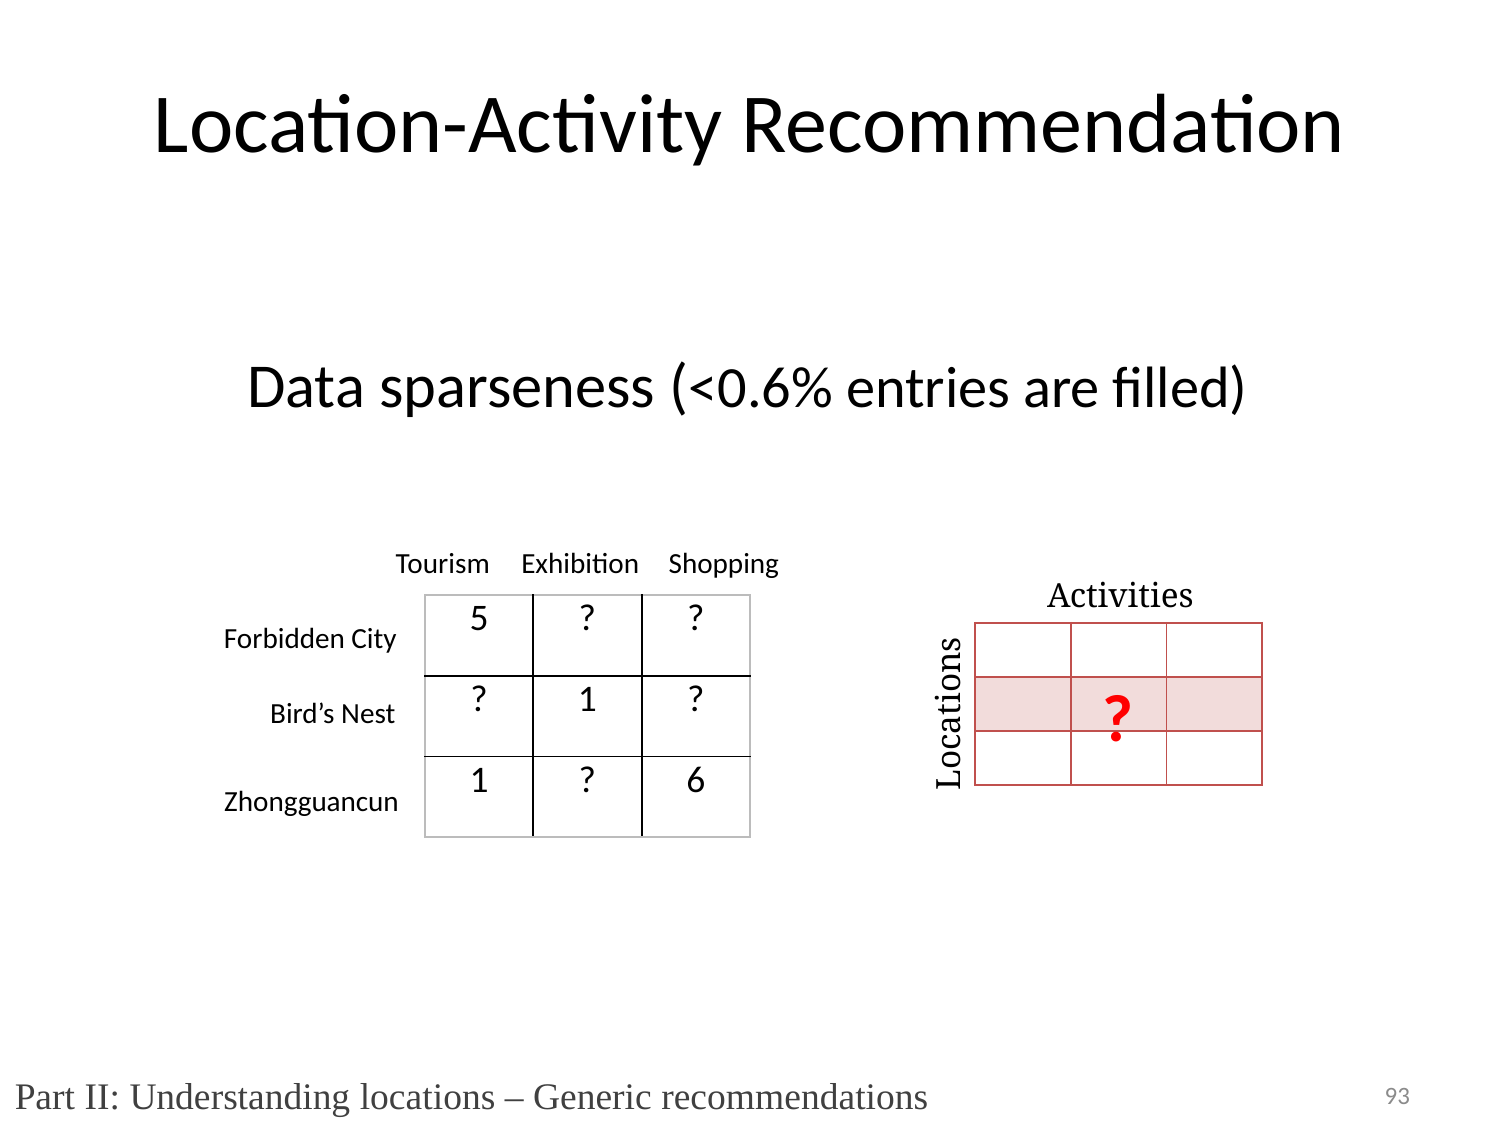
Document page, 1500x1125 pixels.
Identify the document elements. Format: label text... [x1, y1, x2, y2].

text_box Bird’s Nest [255, 687, 411, 738]
text_box Shopping [653, 537, 795, 588]
table_header ? [643, 596, 749, 675]
table_cell 1 [534, 677, 641, 756]
text_box Forbidden City [209, 611, 412, 662]
table_header 5 [426, 596, 532, 675]
table_cell [1149, 678, 1166, 730]
table_header [1167, 624, 1261, 676]
table_cell [976, 732, 1070, 784]
text_box Part II: Understanding locations – Generic recommendations [0, 1064, 1013, 1125]
table_header [1072, 624, 1166, 676]
table_cell 1 [426, 757, 532, 836]
table_cell [1167, 732, 1261, 784]
table_cell ? [426, 677, 532, 756]
table_cell [1072, 732, 1166, 784]
table_cell [1072, 678, 1087, 730]
table_cell [1167, 678, 1261, 730]
table_header ? [534, 596, 641, 675]
table_header [976, 624, 1070, 676]
table_cell [976, 678, 1070, 730]
table_cell 6 [643, 757, 749, 836]
text_box Activities [1032, 567, 1209, 622]
slide_number 93 [1074, 1065, 1425, 1125]
text_box Exhibition [506, 537, 653, 588]
text_box Locations [919, 622, 975, 806]
table_cell ? [643, 677, 749, 756]
text_box Tourism [380, 537, 505, 588]
table_cell ? [534, 757, 641, 836]
text_box Data sparseness (<0.6% entries are filled) [232, 337, 1320, 463]
title Location-Activity Recommendation [75, 24, 1425, 213]
text_box Zhongguancun [209, 774, 414, 825]
text_box ? [1087, 667, 1149, 763]
